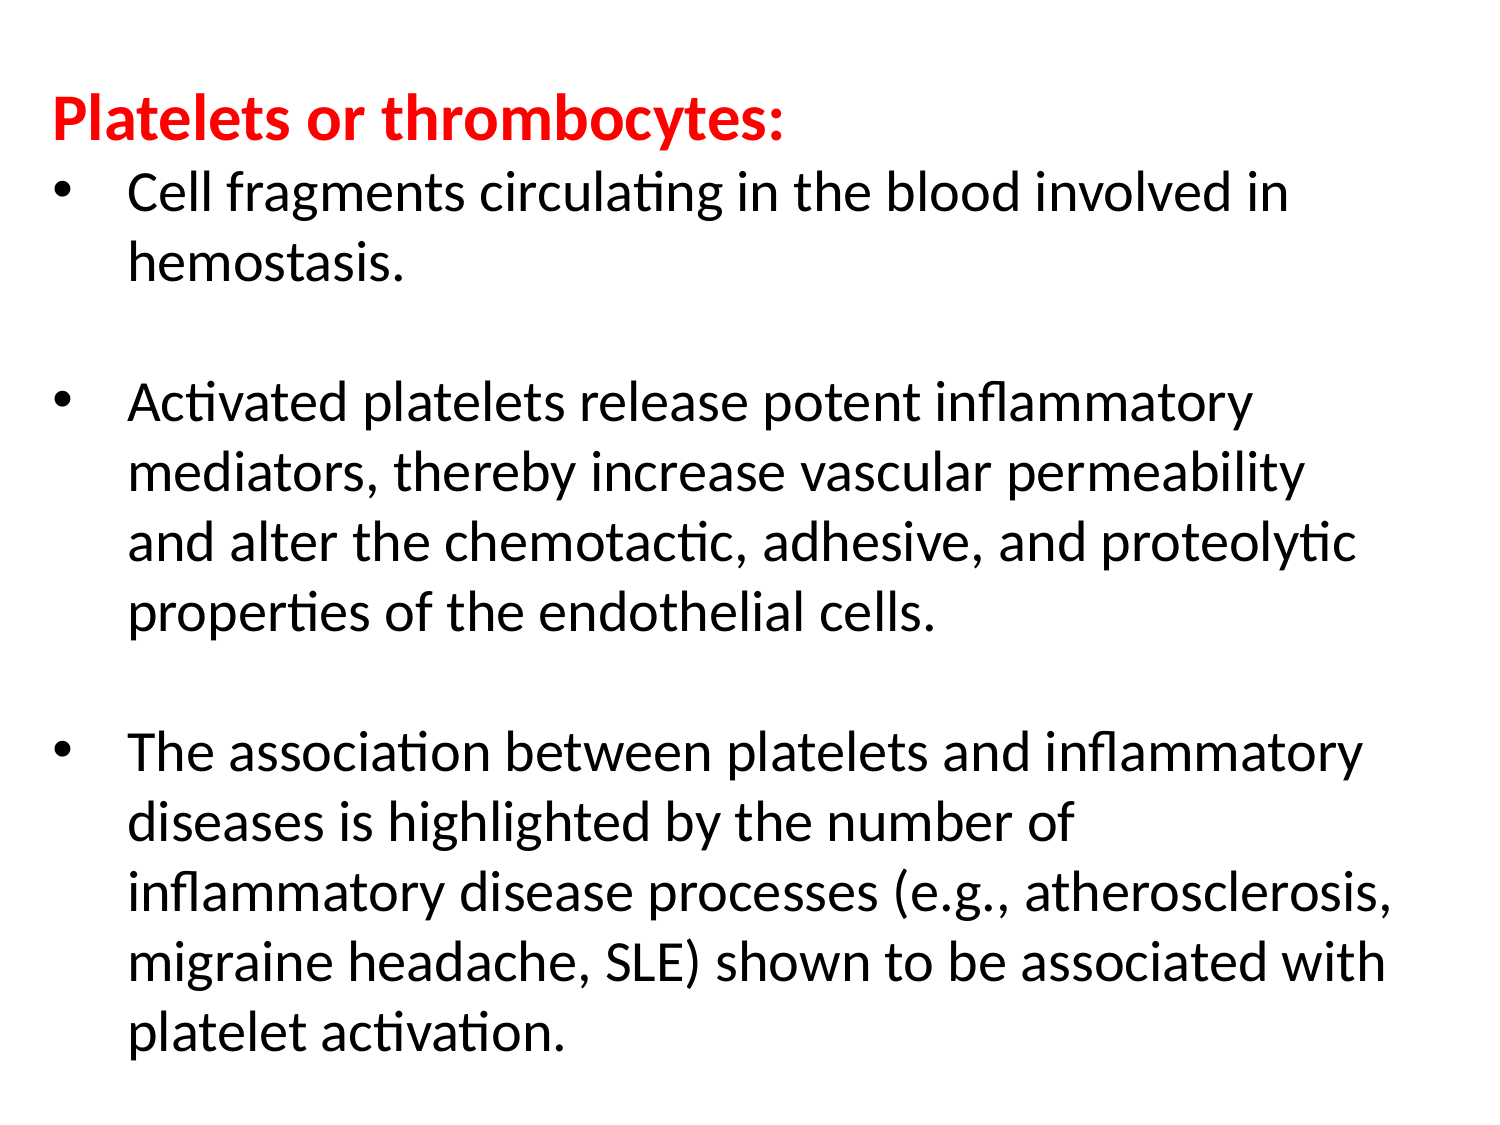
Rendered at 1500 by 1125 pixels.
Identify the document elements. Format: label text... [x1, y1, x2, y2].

text_box Platelets or thrombocytes: Cell fragments circulating in the blood involved in hemostasis. Activated platelets release potent inflammatory mediators, thereby increase vascular permeability and alter the chemotactic, adhesive, and proteolytic properties of the endothelial cells. The association between platelets and inflammatory diseases is highlighted by the number of inflammatory disease processes (e.g., atherosclerosis, migraine headache, SLE) shown to be associated with platelet activation. [37, 65, 1413, 1071]
